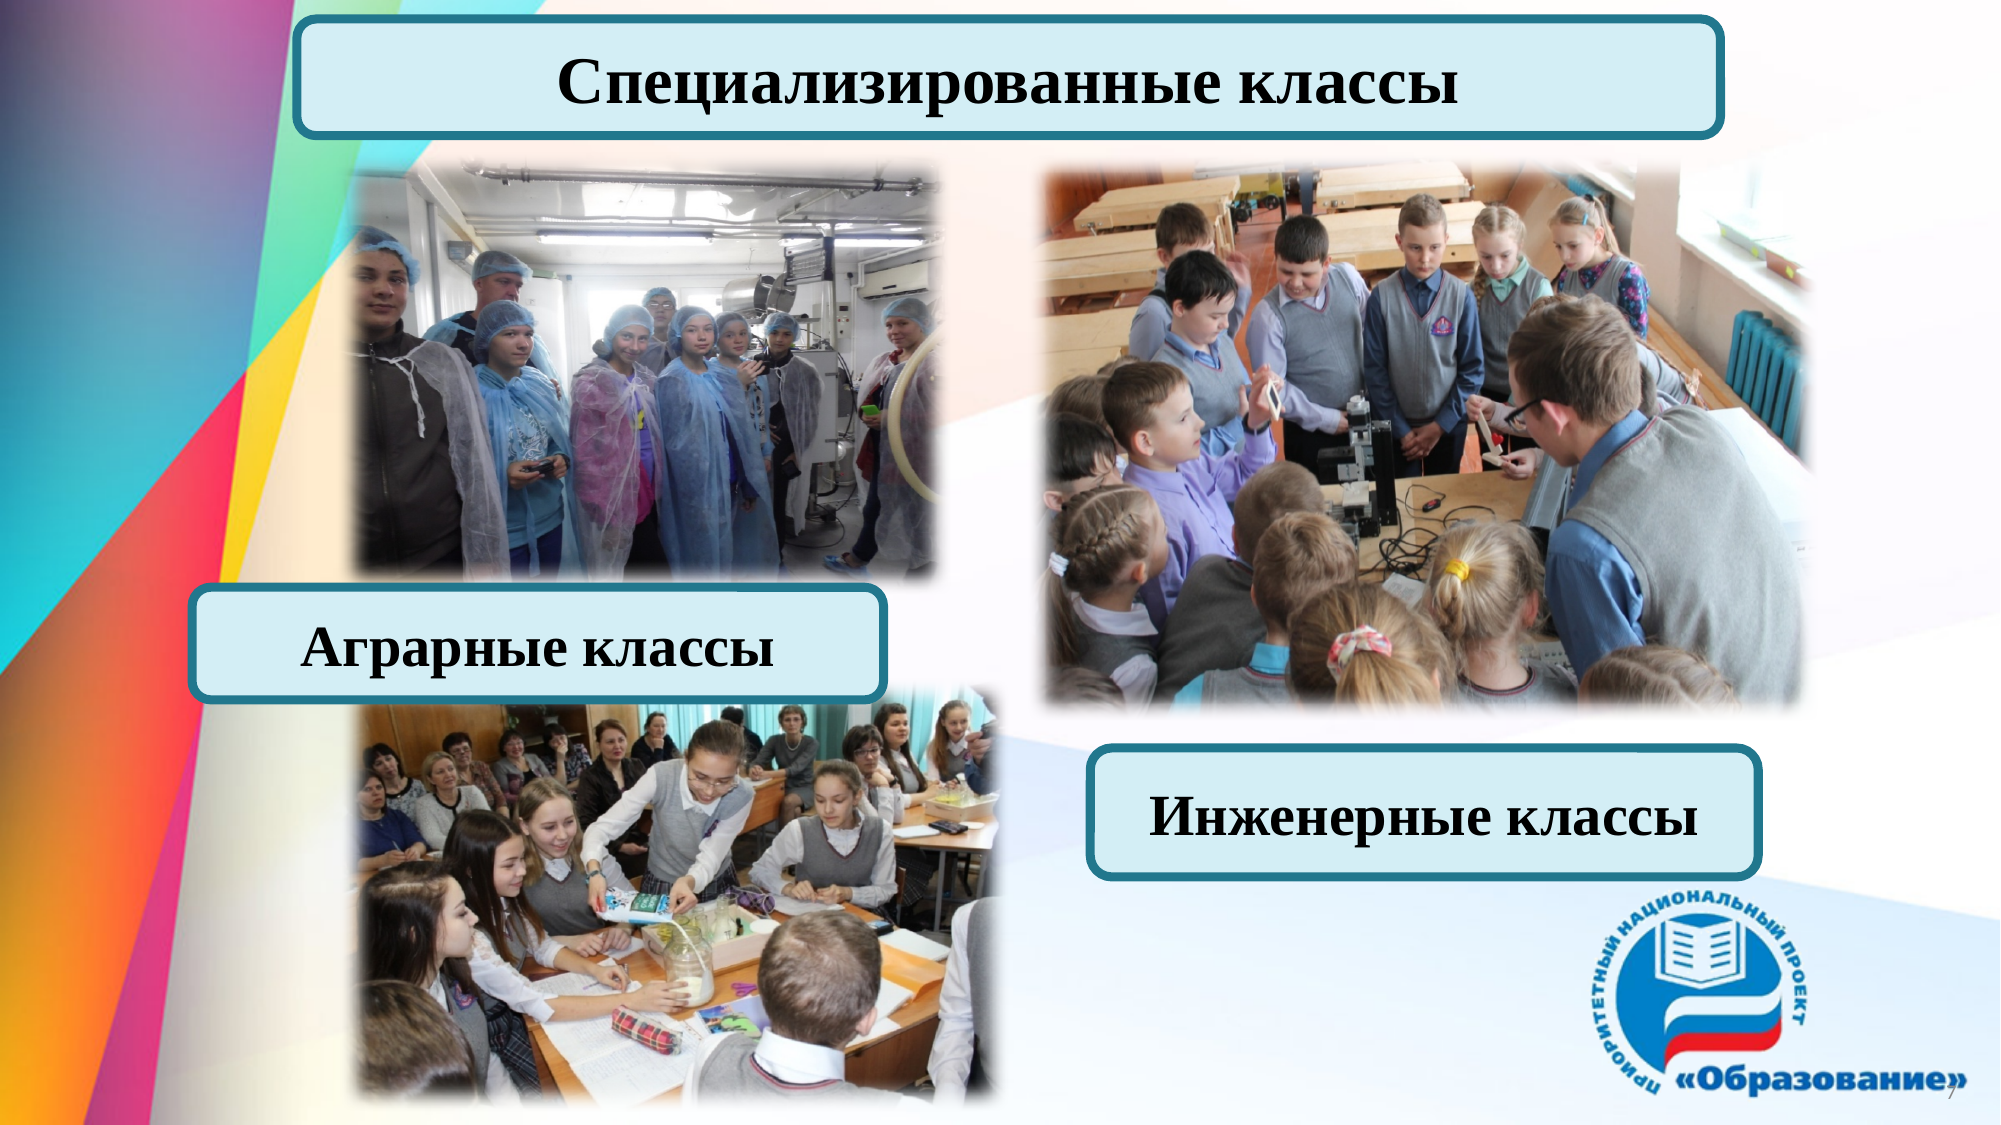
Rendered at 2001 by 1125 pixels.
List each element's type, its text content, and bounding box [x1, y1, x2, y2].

text_box Специализированные классы [292, 14, 1726, 141]
slide_number 7 [1891, 1051, 1972, 1112]
picture [0, 0, 2001, 1125]
text_box Аграрные классы [187, 582, 889, 705]
text_box Инженерные классы [1085, 743, 1763, 882]
